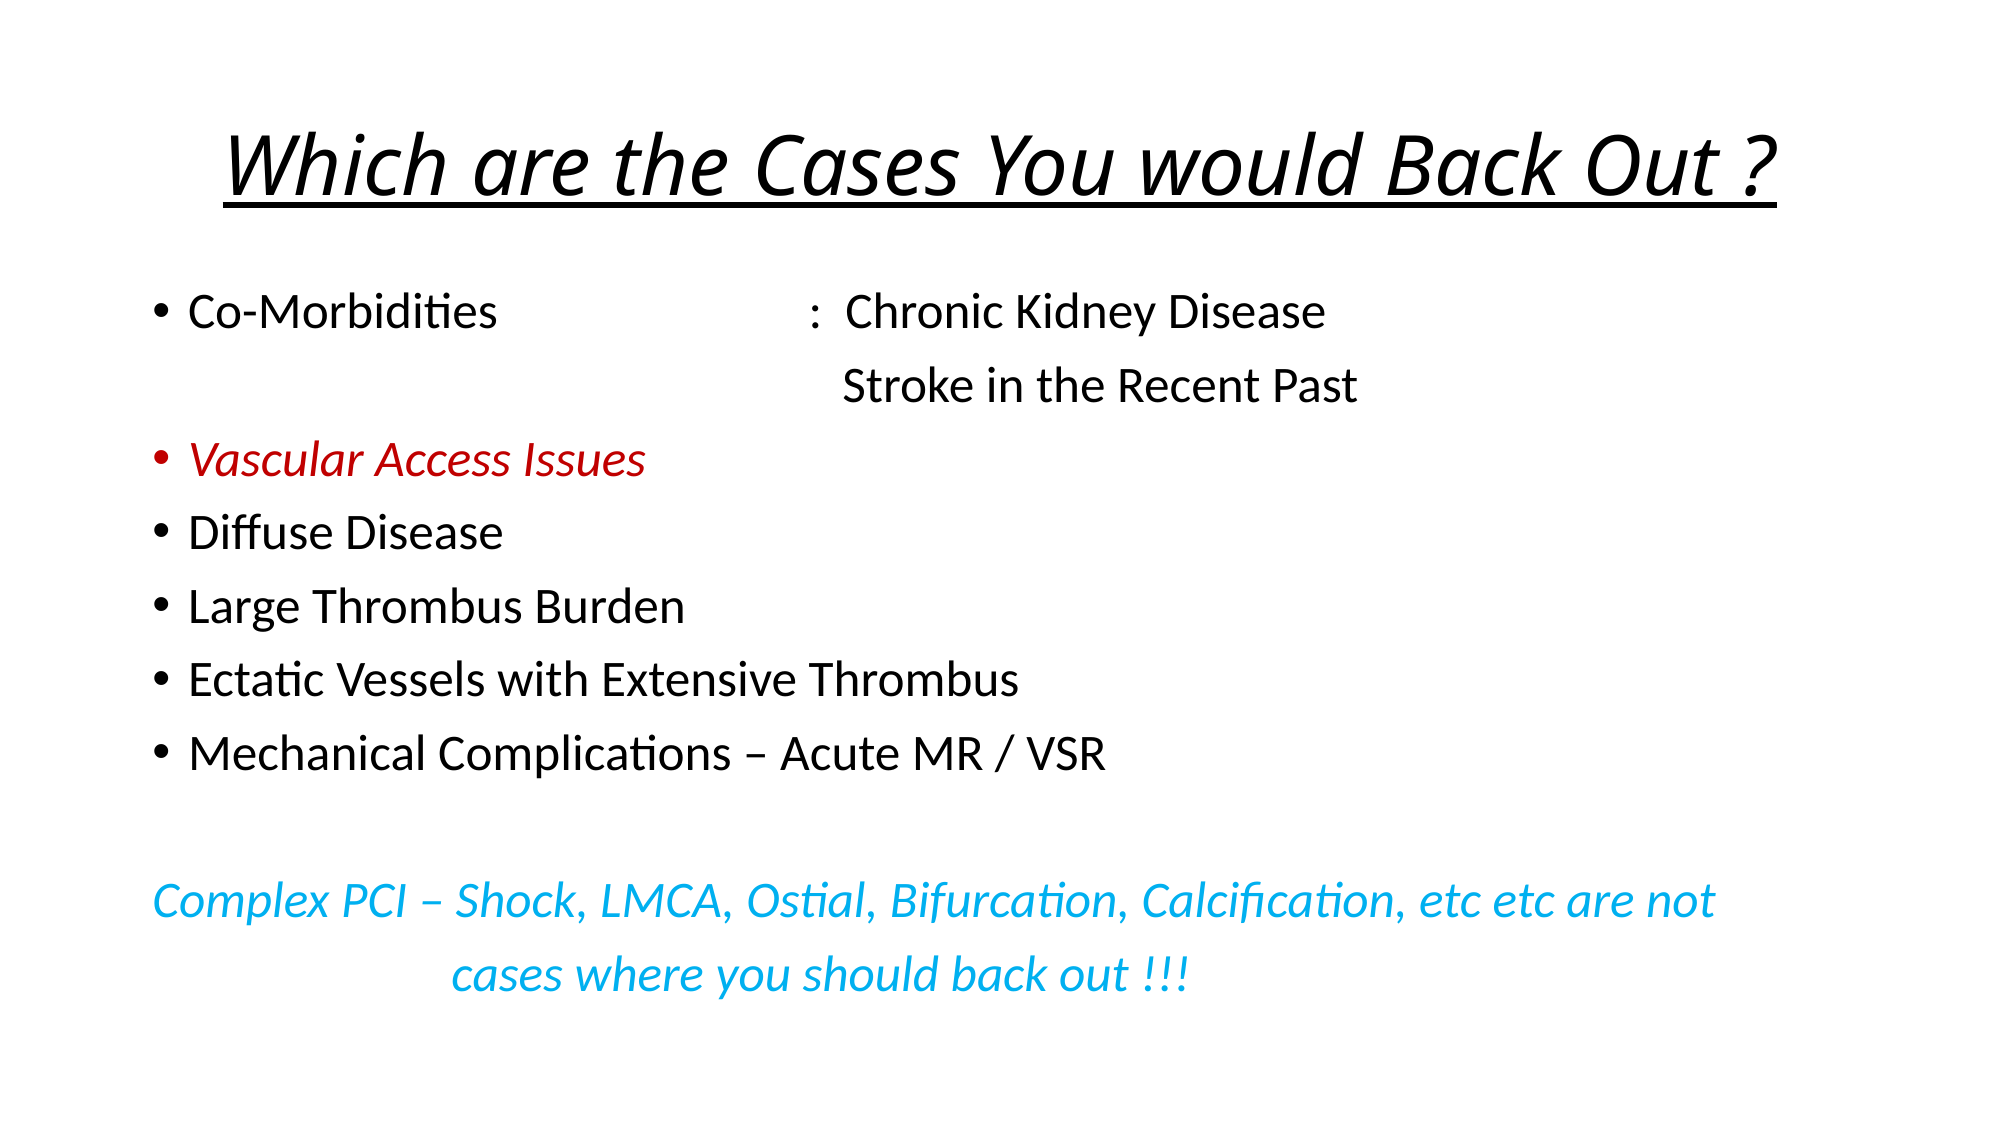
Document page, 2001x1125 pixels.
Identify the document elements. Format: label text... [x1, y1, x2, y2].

title Which are the Cases You would Back Out ? [137, 59, 1863, 277]
list Co-Morbidities : Chronic Kidney Disease Stroke in the Recent Past Vascular Access Issues Diffuse Disease Large Thrombus Burden Ectatic Vessels with Extensive Thrombus Mechanical Complications – Acute MR / VSR Complex PCI – Shock, LMCA, Ostial, Bifurcation, Calcification, etc etc are not cases where you should back out !!! [137, 277, 1863, 1014]
